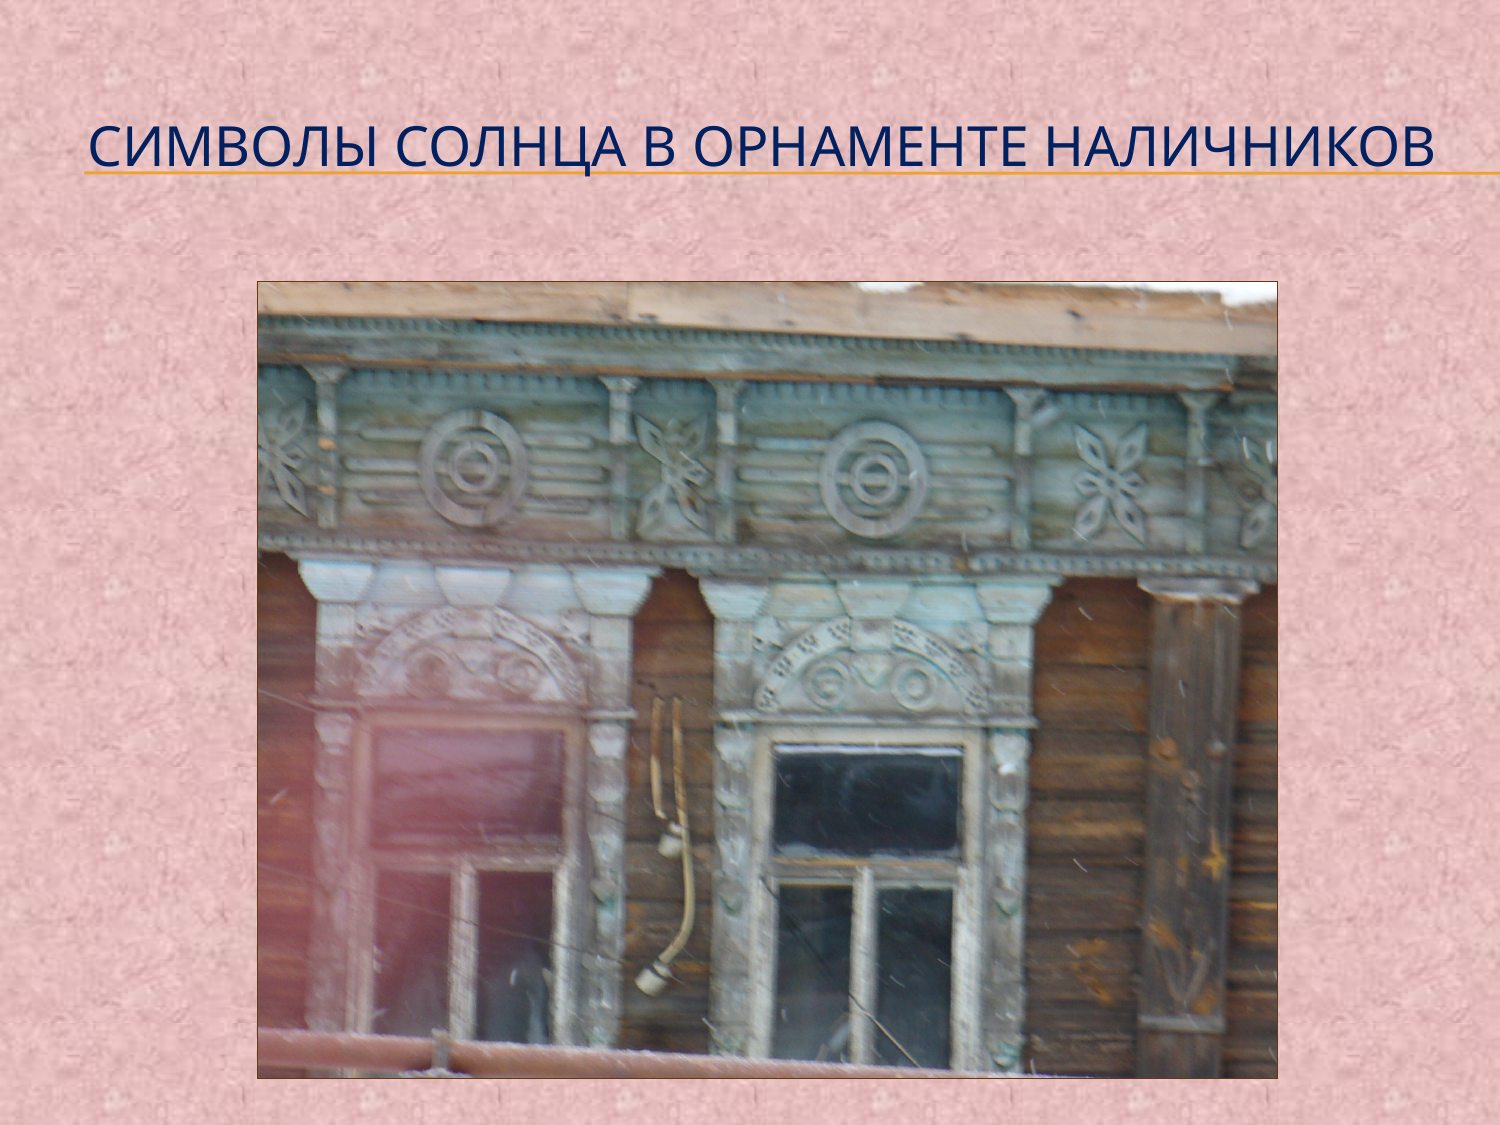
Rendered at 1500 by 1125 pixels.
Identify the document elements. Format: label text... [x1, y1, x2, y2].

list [257, 280, 1278, 1079]
title Символы солнца в орнаменте наличников [50, 75, 1475, 213]
picture [0, 0, 1500, 1125]
